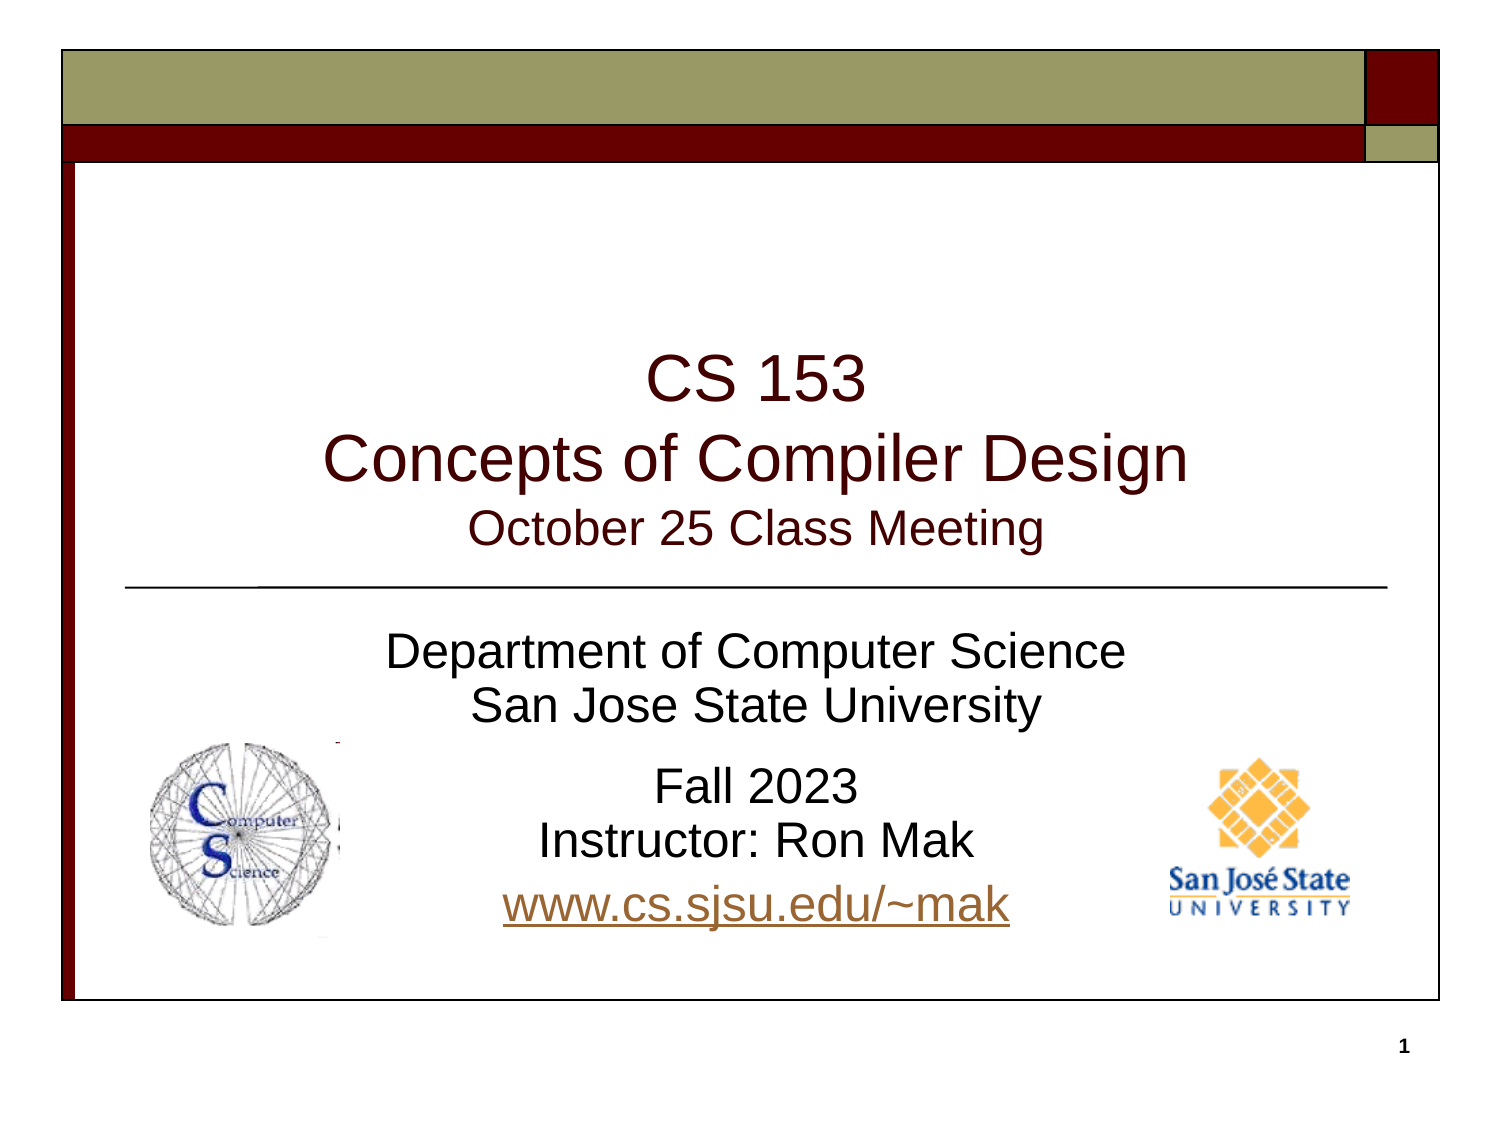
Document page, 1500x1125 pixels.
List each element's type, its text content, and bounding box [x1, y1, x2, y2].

subtitle Department of Computer Science San Jose State University Fall 2023 Instructor: Ron Mak www.cs.sjsu.edu/~mak [125, 617, 1388, 956]
picture [149, 742, 340, 938]
slide_number 1 [1074, 1025, 1425, 1100]
title CS 153 Concepts of Compiler Design October 25 Class Meeting [125, 224, 1388, 563]
picture [1169, 752, 1351, 923]
